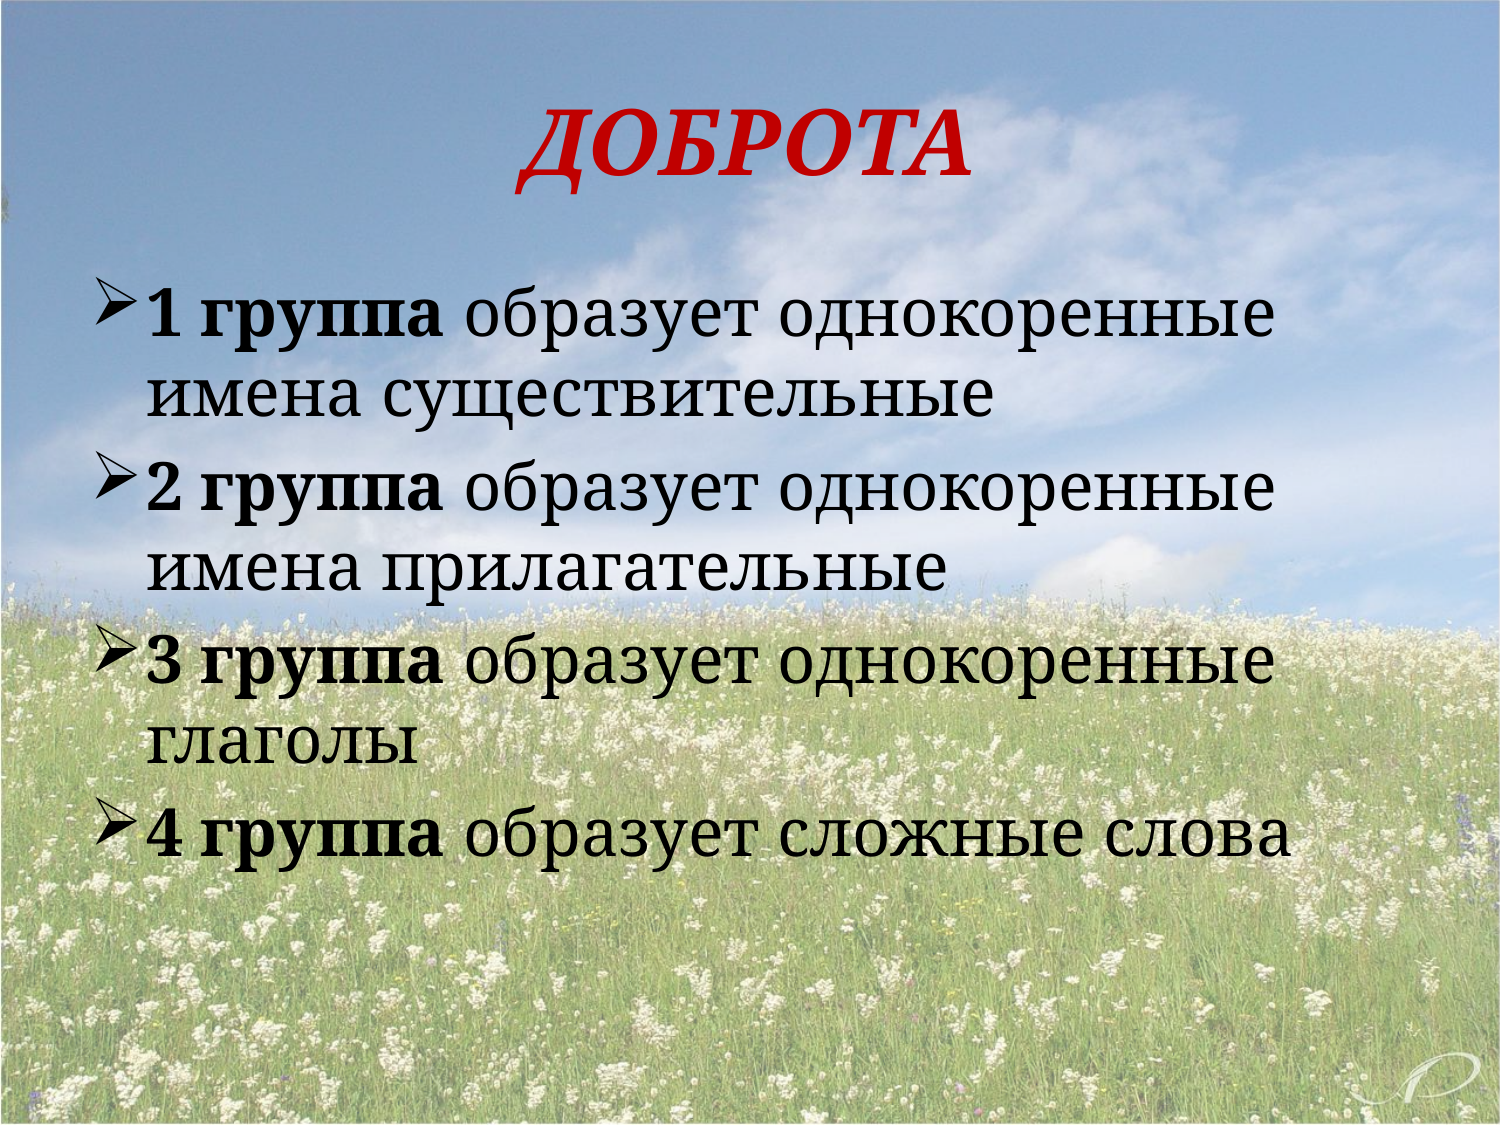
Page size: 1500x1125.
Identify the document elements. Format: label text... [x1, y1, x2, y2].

title ДОБРОТА [74, 44, 1426, 233]
list 1 группа образует однокоренные имена существительные 2 группа образует однокоренные имена прилагательные 3 группа образует однокоренные глаголы 4 группа образует сложные слова [74, 262, 1426, 1006]
